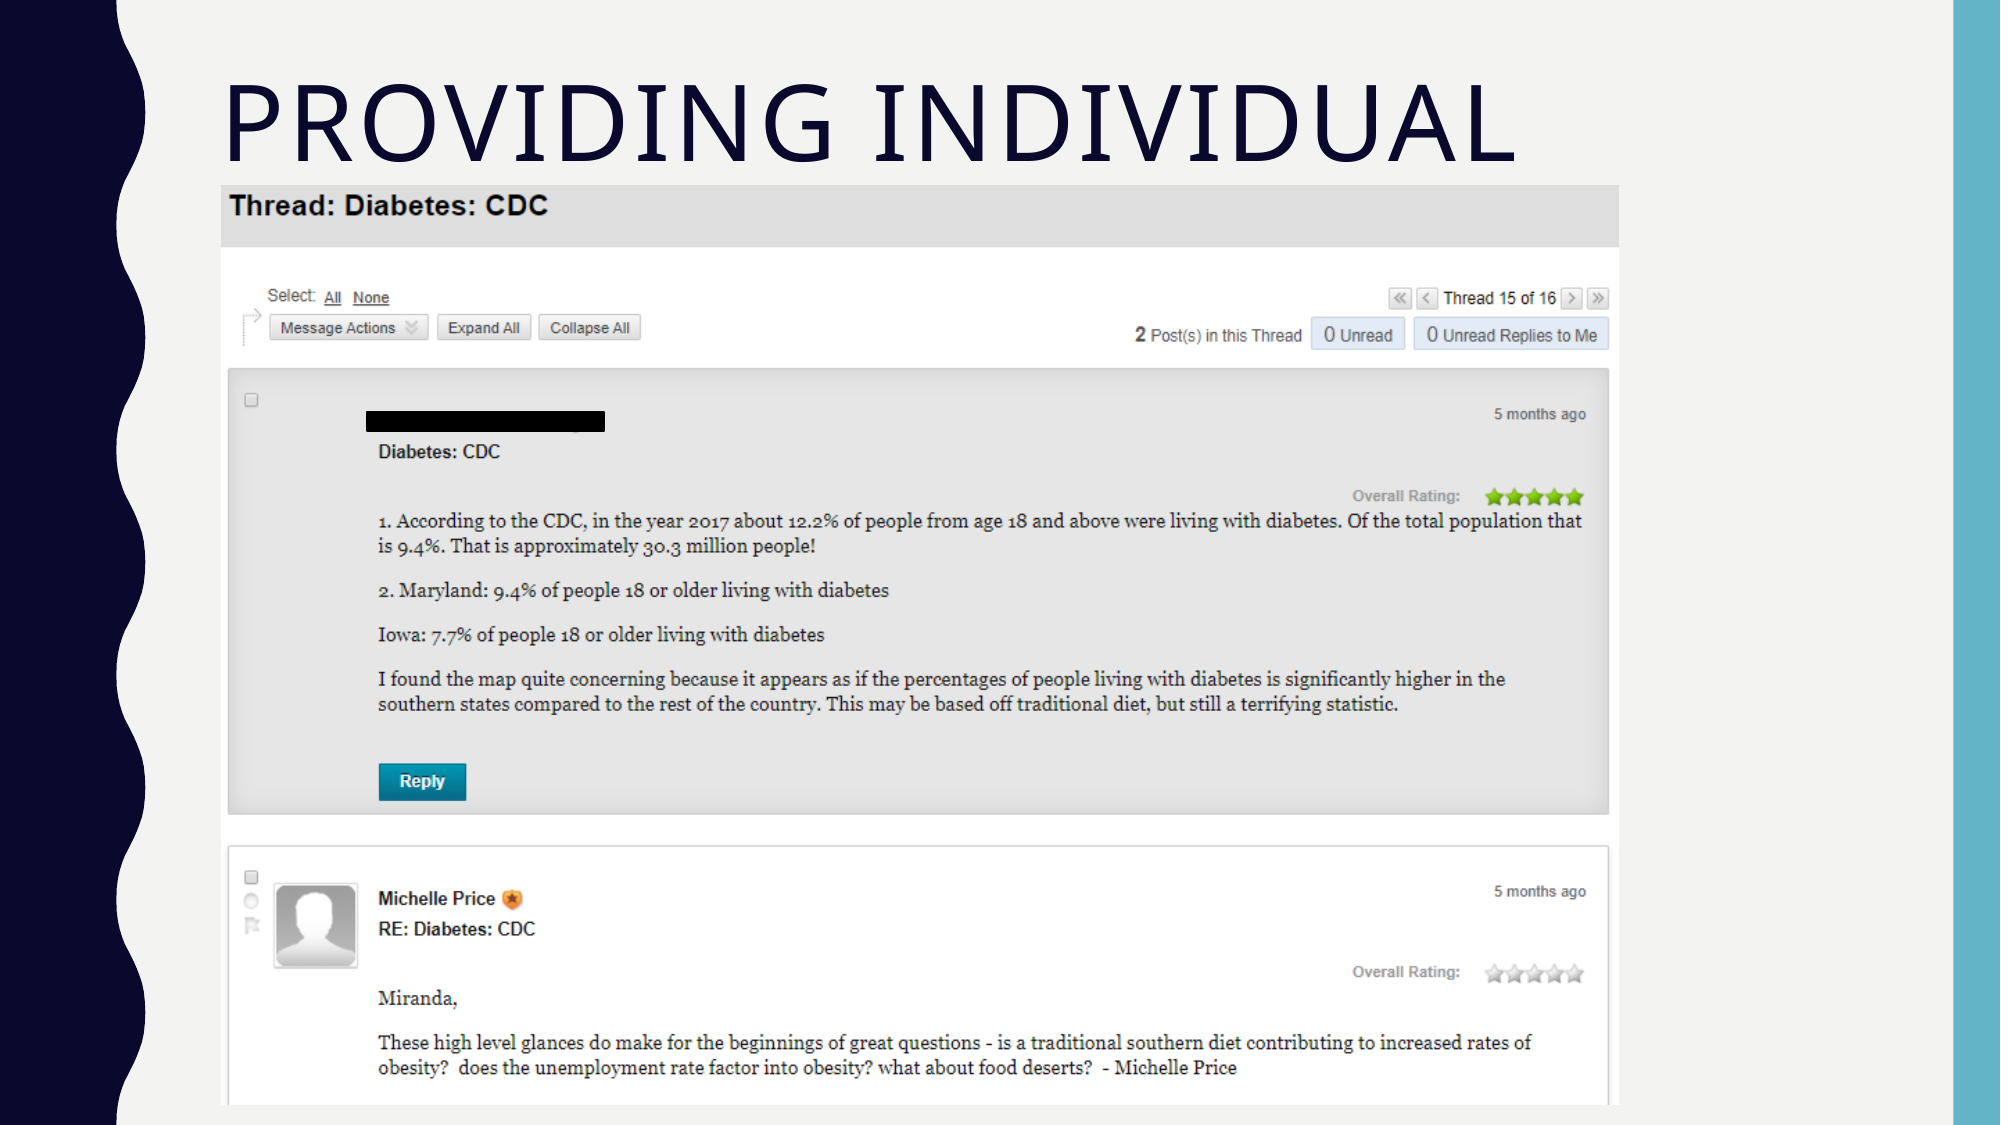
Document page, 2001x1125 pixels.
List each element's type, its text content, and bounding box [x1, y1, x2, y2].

title Providing Individual Feedback [205, 62, 1875, 308]
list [221, 185, 1619, 1105]
